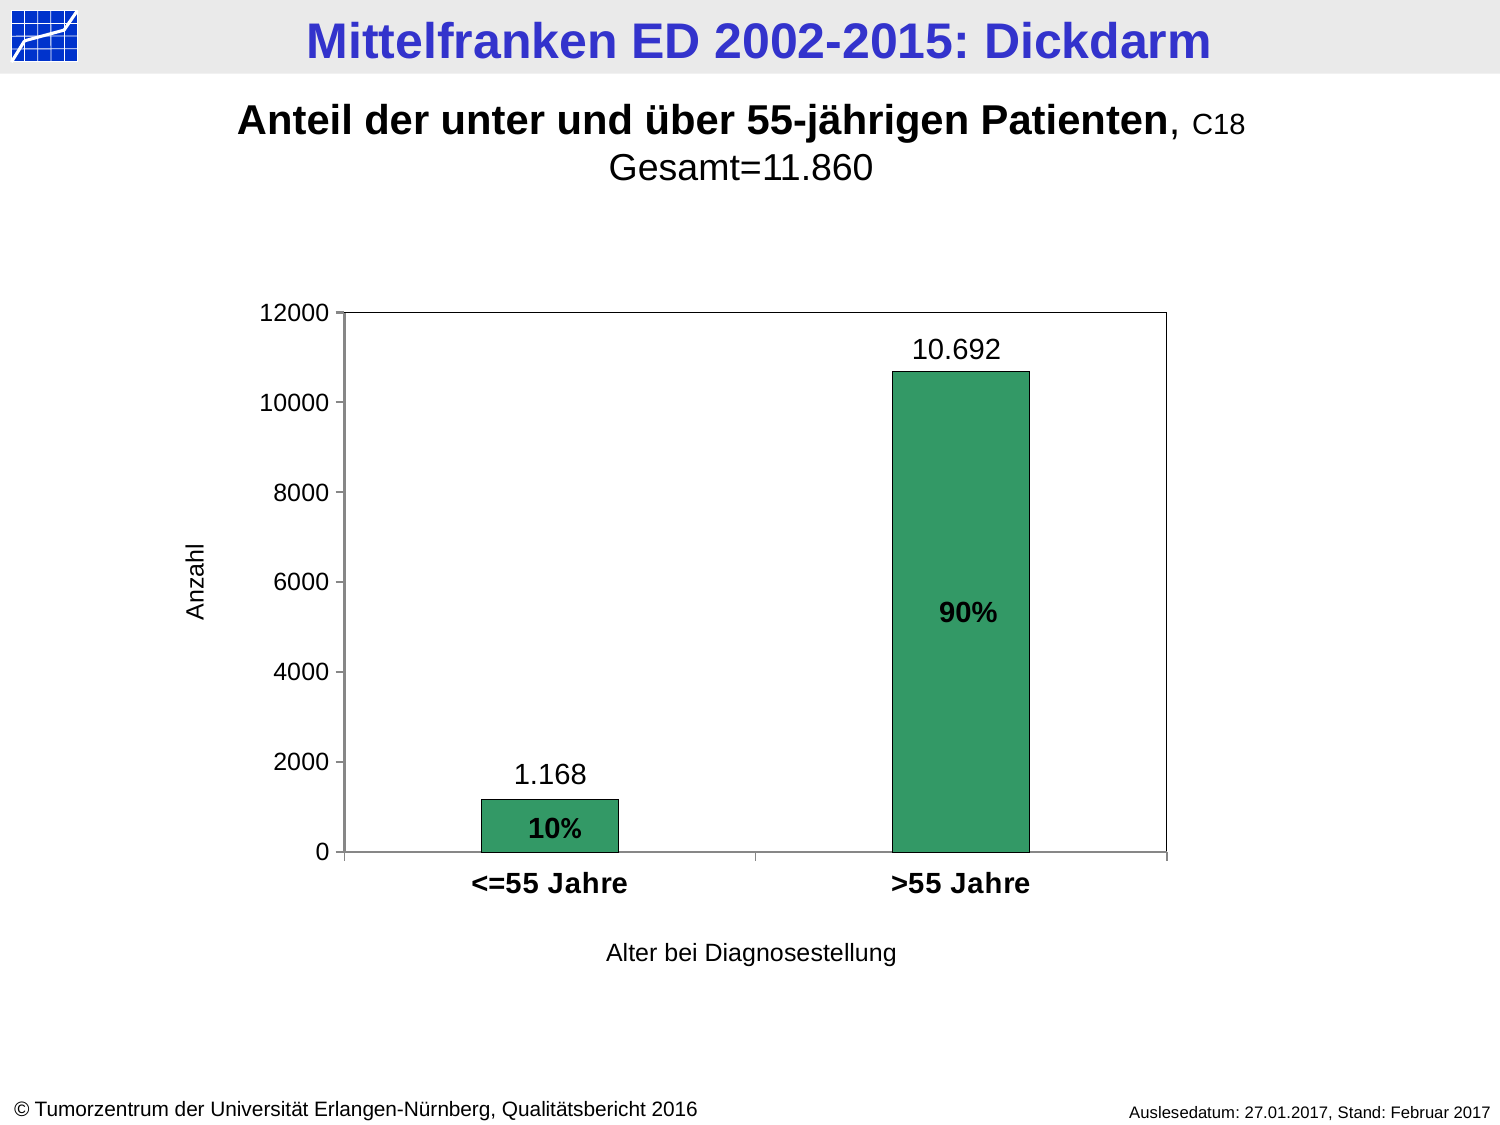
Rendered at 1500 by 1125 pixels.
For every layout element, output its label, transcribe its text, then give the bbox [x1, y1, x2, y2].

chart [226, 212, 1274, 912]
text_box Anzahl [171, 386, 216, 778]
text_box Alter bei Diagnosestellung [501, 928, 1002, 974]
text_box Anteil der unter und über 55-jährigen Patienten, C18 Gesamt=11.860 [0, 85, 1483, 195]
